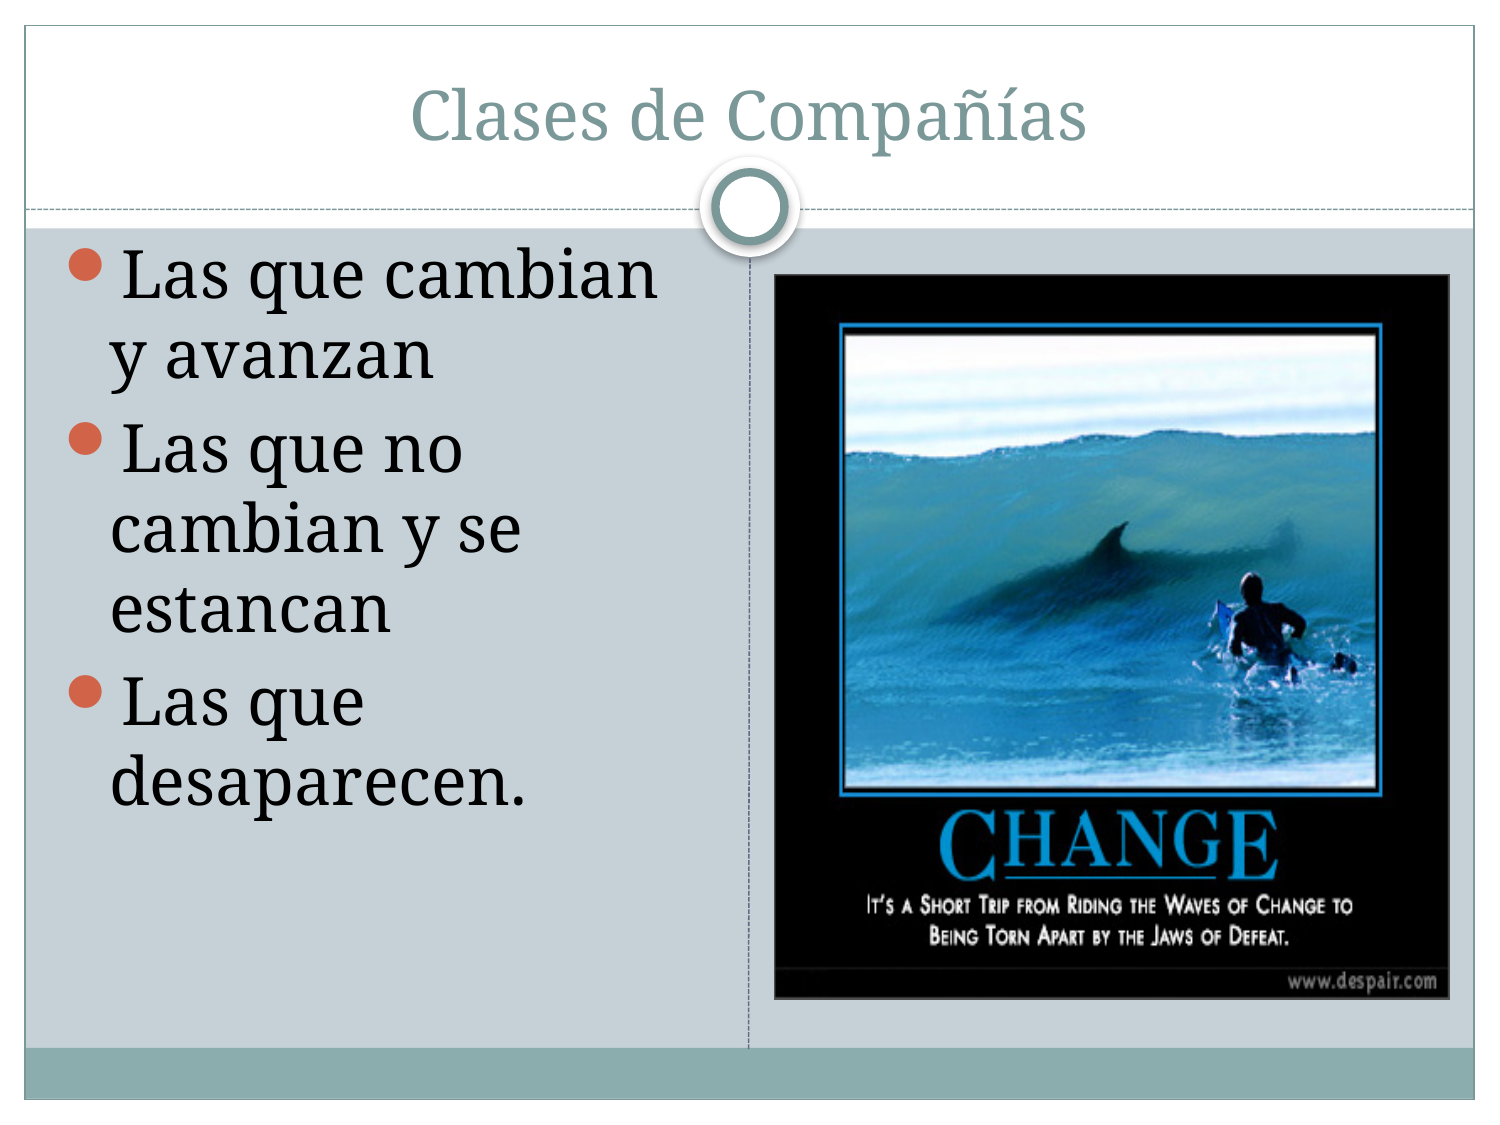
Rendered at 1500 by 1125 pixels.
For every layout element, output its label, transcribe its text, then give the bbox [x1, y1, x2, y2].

picture [774, 274, 1451, 1001]
list Las que cambian y avanzan Las que no cambian y se estancan Las que desaparecen. [49, 224, 712, 993]
list . [787, 224, 1450, 274]
title Clases de Compañías [49, 37, 1450, 162]
